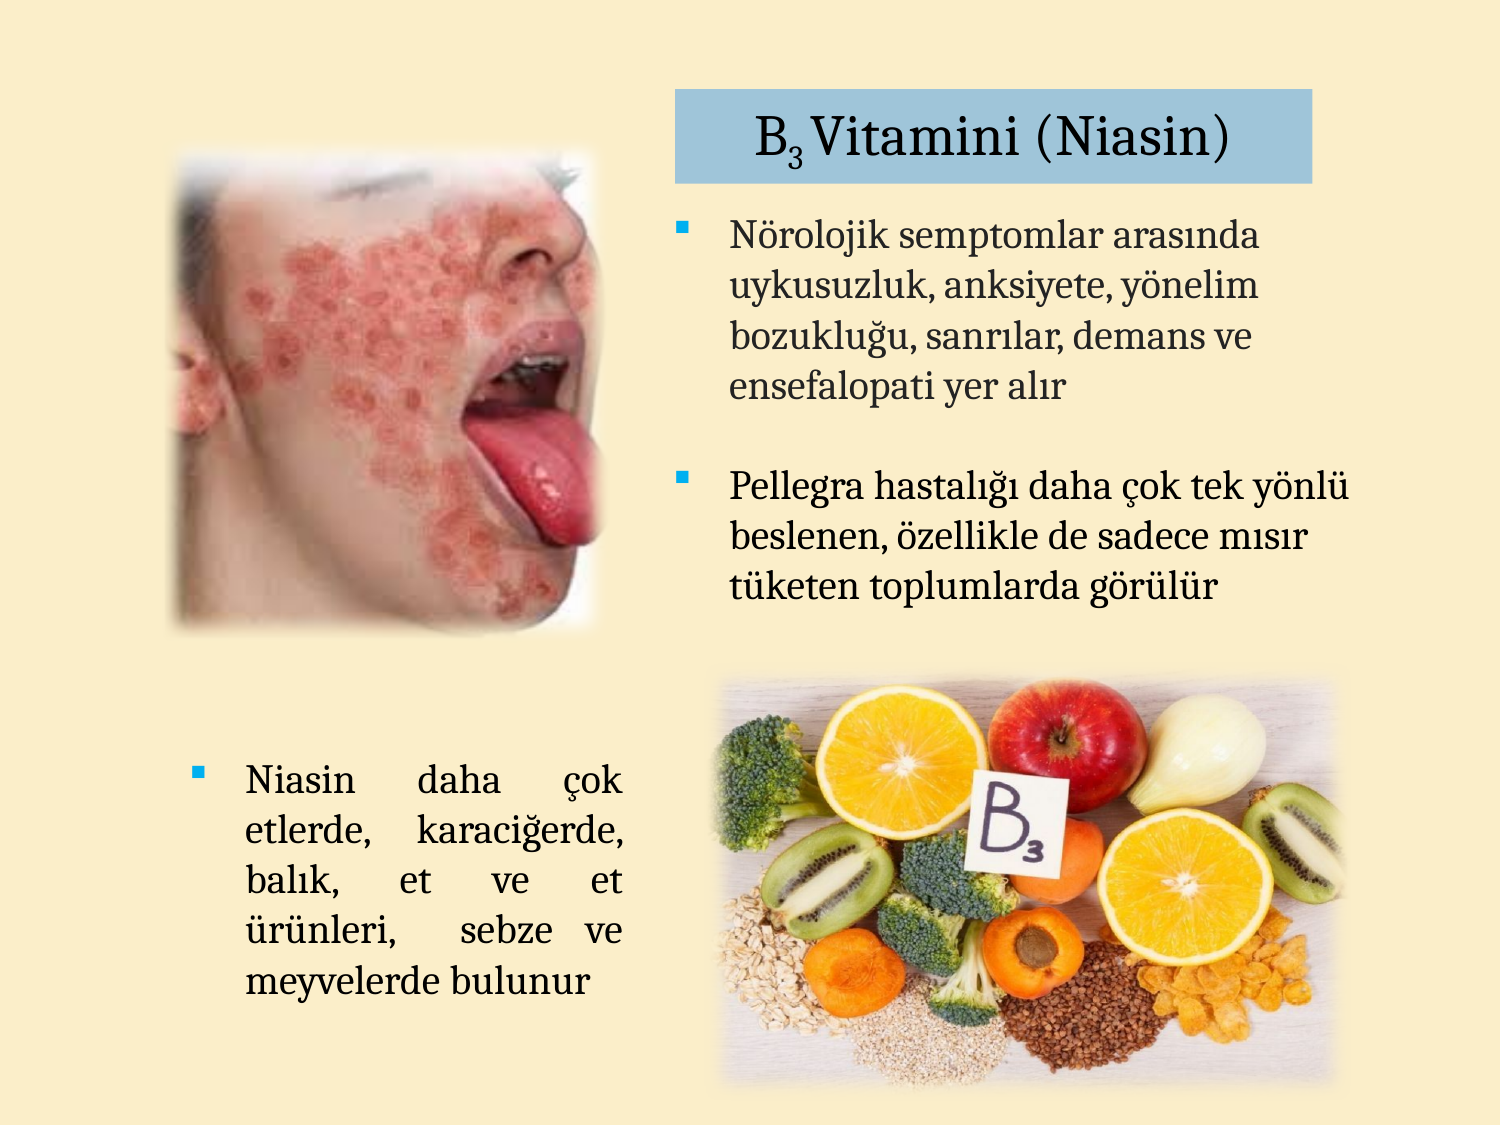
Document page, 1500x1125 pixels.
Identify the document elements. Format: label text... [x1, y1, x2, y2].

picture [703, 662, 1351, 1101]
text_box Nörolojik semptomlar arasında uykusuzluk, anksiyete, yönelim bozukluğu, sanrılar, demans ve ensefalopati yer alır Pellegra hastalığı daha çok tek yönlü beslenen, özellikle de sadece mısır tüketen toplumlarda görülür [658, 199, 1449, 615]
picture [160, 133, 612, 644]
text_box Niasin daha çok etlerde, karaciğerde, balık, et ve et ürünleri, sebze ve meyvelerde bulunur [174, 744, 638, 1010]
text_box B3 Vitamini (Niasin) [675, 89, 1313, 184]
